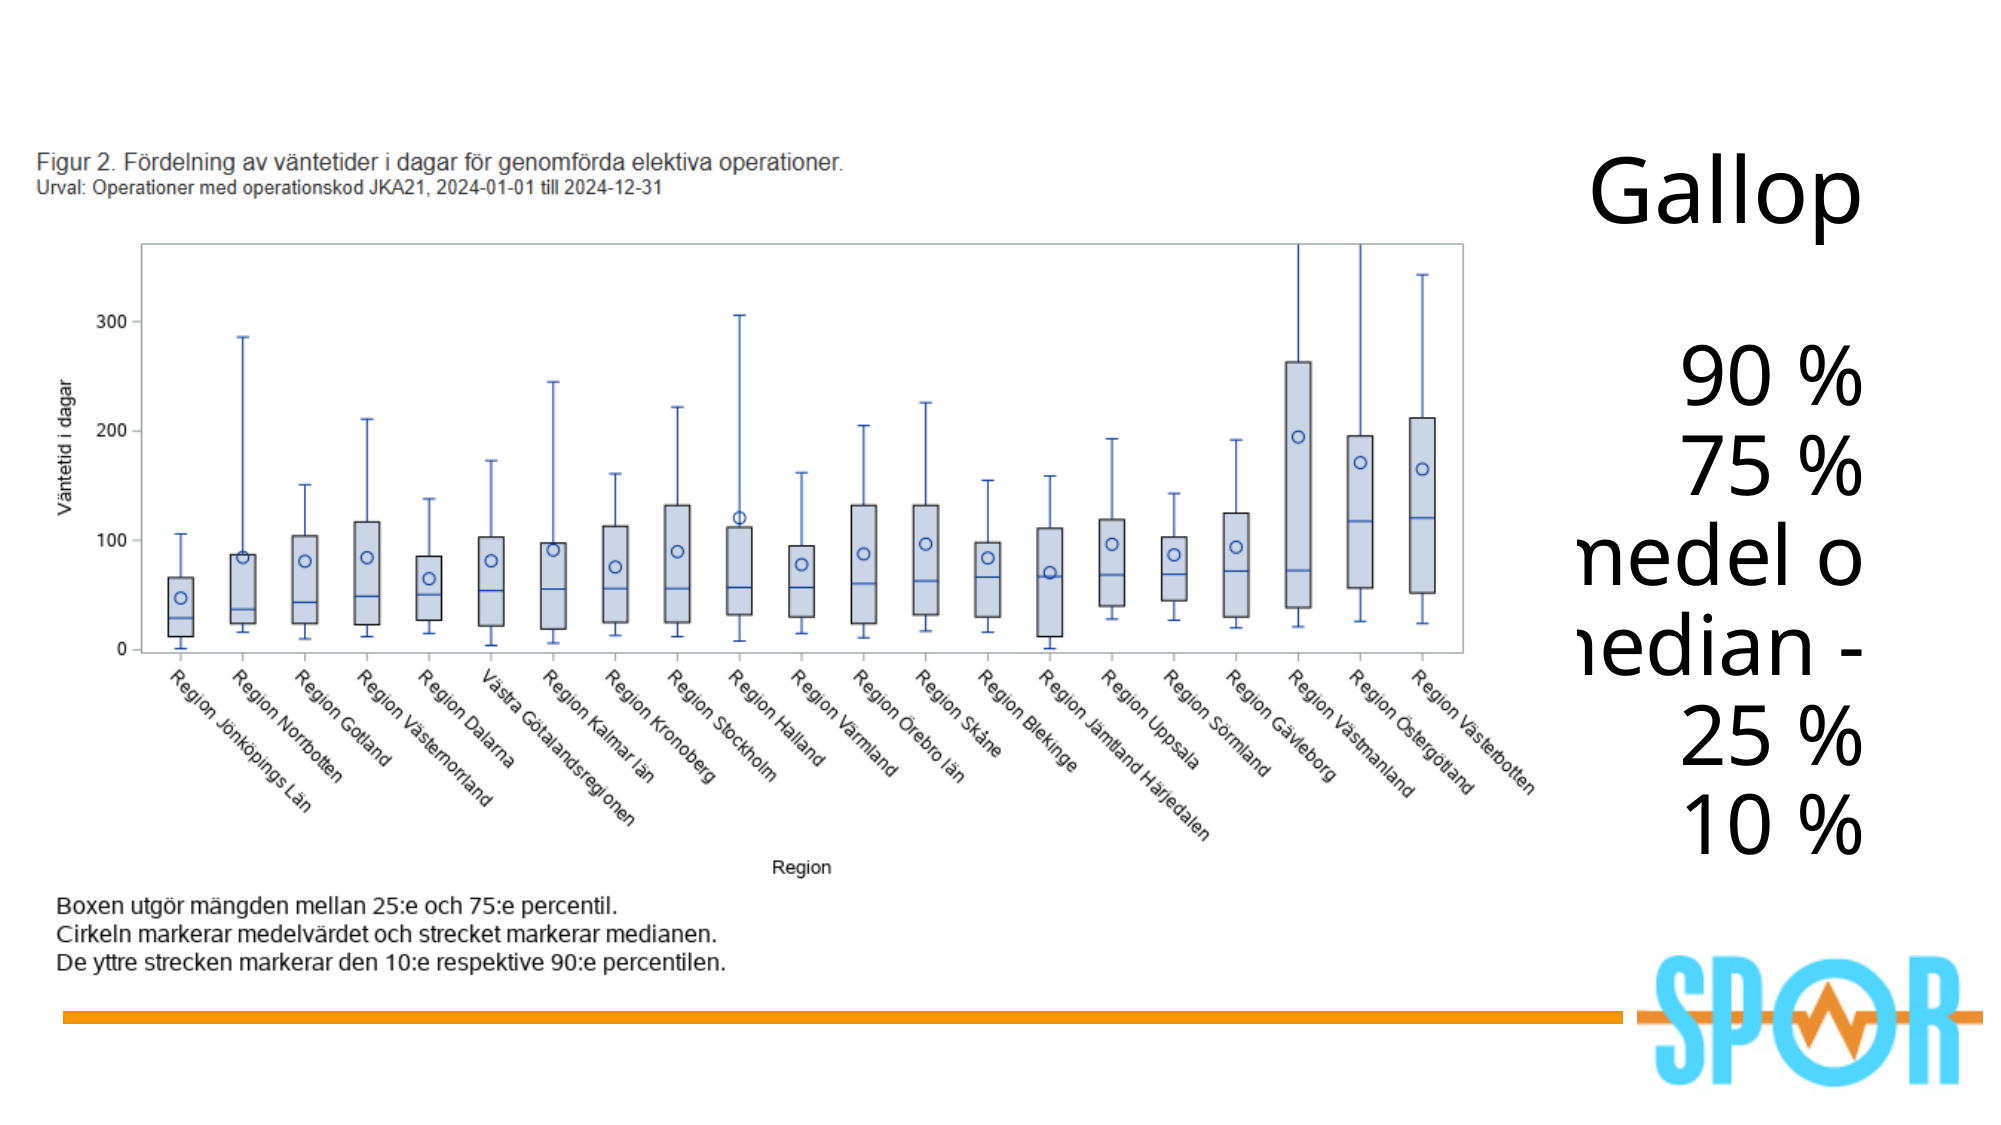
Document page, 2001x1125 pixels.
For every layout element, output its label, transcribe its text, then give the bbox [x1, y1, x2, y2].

list % [137, 299, 1863, 1014]
title Gallop 90 % 75 % medel o median - 25 % 10 % [137, 86, 1881, 932]
picture [0, 126, 1577, 999]
picture [1637, 940, 1983, 1099]
